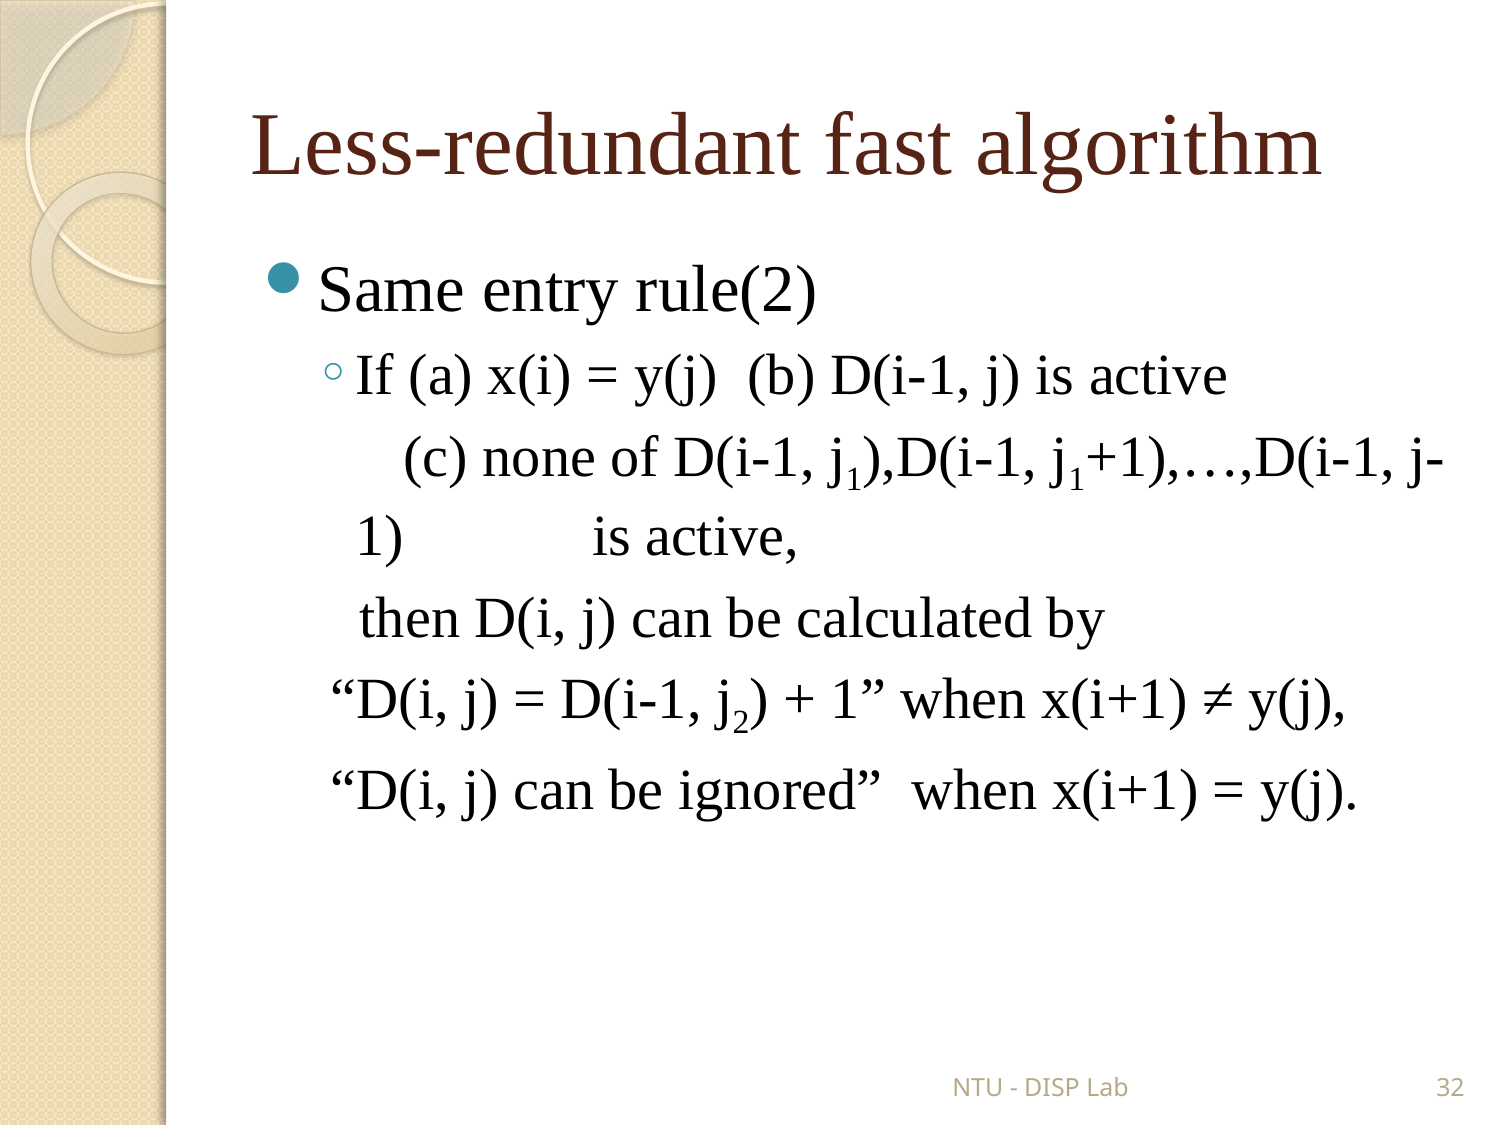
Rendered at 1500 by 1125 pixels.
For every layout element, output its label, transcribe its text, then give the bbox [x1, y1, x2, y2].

footer NTU - DISP Lab [937, 1034, 1413, 1113]
list Same entry rule(2) If (a) x(i) = y(j) (b) D(i-1, j) is active (c) none of D(i-1, j1),D(i-1, j1+1),…,D(i-1, j-1) is active, then D(i, j) can be calculated by “D(i, j) = D(i-1, j2) + 1” when x(i+1) ≠ y(j), “D(i, j) can be ignored” when x(i+1) = y(j). [235, 237, 1500, 1025]
title Less-redundant fast algorithm [235, 45, 1466, 233]
slide_number 32 [1413, 1034, 1488, 1113]
